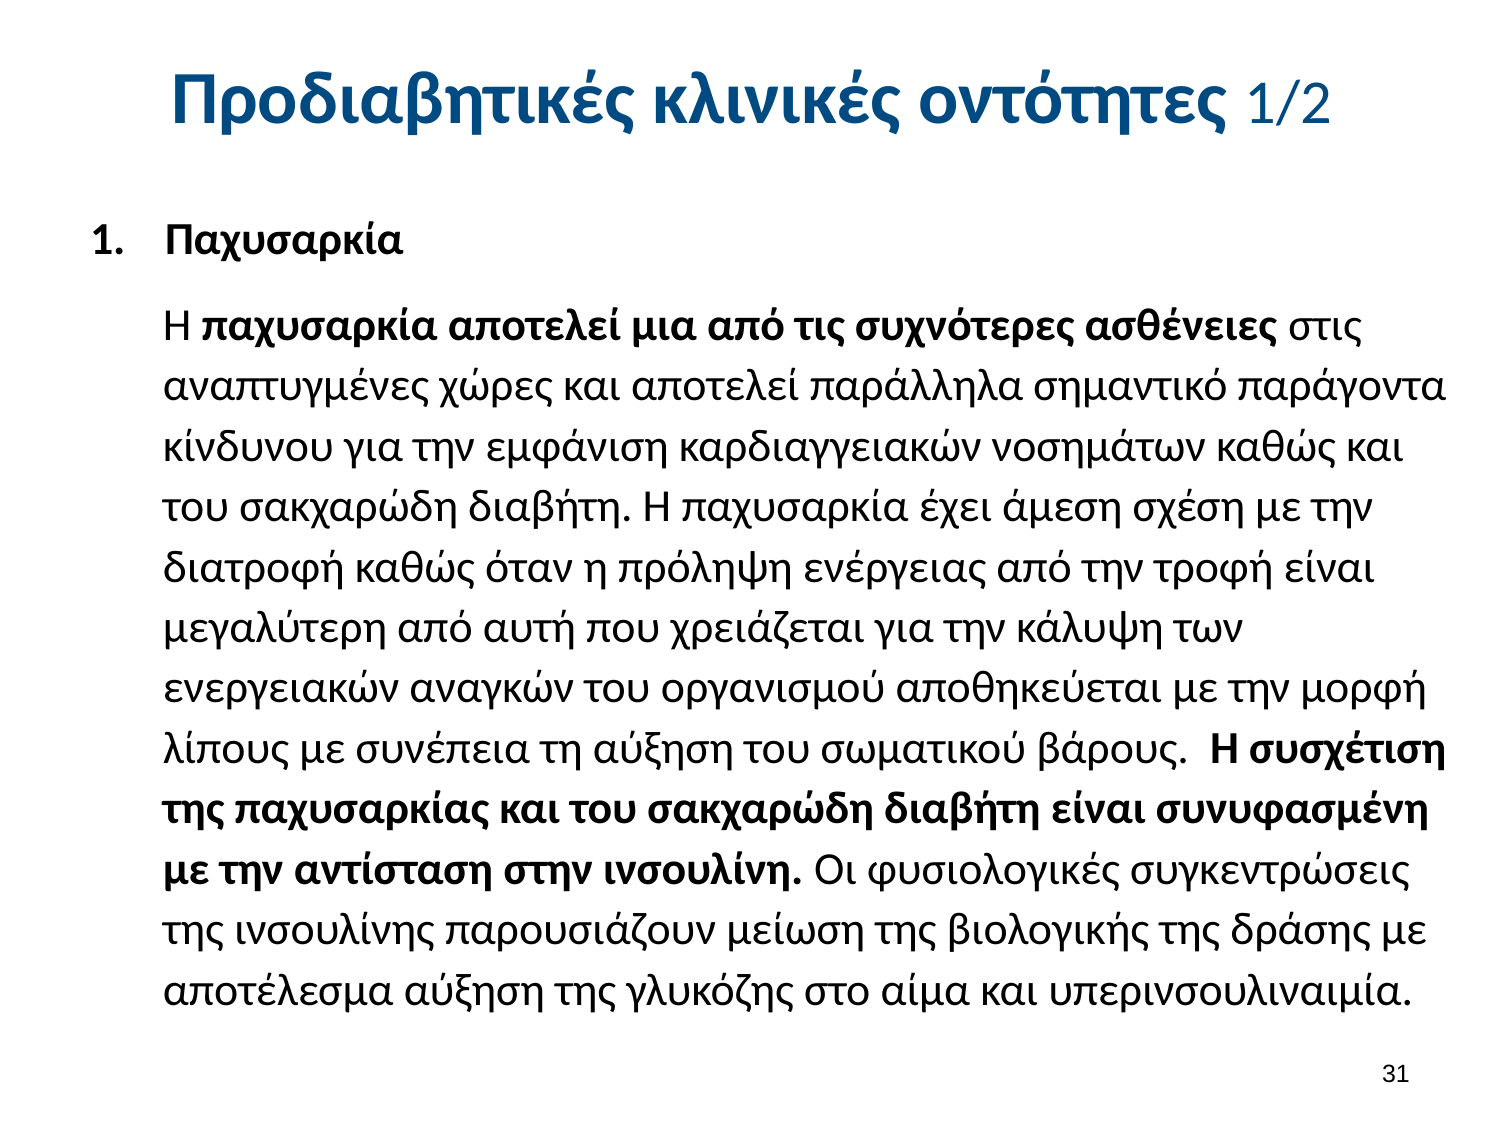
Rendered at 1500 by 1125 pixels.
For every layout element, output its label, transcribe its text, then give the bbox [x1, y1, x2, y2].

slide_number 30 [1074, 1042, 1425, 1103]
list Παχυσαρκία Η παχυσαρκία αποτελεί μια από τις συχνότερες ασθένειες στις αναπτυγμένες χώρες και αποτελεί παράλληλα σημαντικό παράγοντα κίνδυνου για την εμφάνιση καρδιαγγειακών νοσημάτων καθώς και του σακχαρώδη διαβήτη. Η παχυσαρκία έχει άμεση σχέση με την διατροφή καθώς όταν η πρόληψη ενέργειας από την τροφή είναι μεγαλύτερη από αυτή που χρειάζεται για την κάλυψη των ενεργειακών αναγκών του οργανισμού αποθηκεύεται με την μορφή λίπους με συνέπεια τη αύξηση του σωματικού βάρους. Η συσχέτιση της παχυσαρκίας και του σακχαρώδη διαβήτη είναι συνυφασμένη με την αντίσταση στην ινσουλίνη. Οι φυσιολογικές συγκεντρώσεις της ινσουλίνης παρουσιάζουν μείωση της βιολογικής της δράσης με αποτέλεσμα αύξηση της γλυκόζης στο αίμα και υπερινσουλιναιμία. [75, 196, 1471, 1094]
title Προδιαβητικές κλινικές οντότητες 1/2 [76, 19, 1427, 169]
